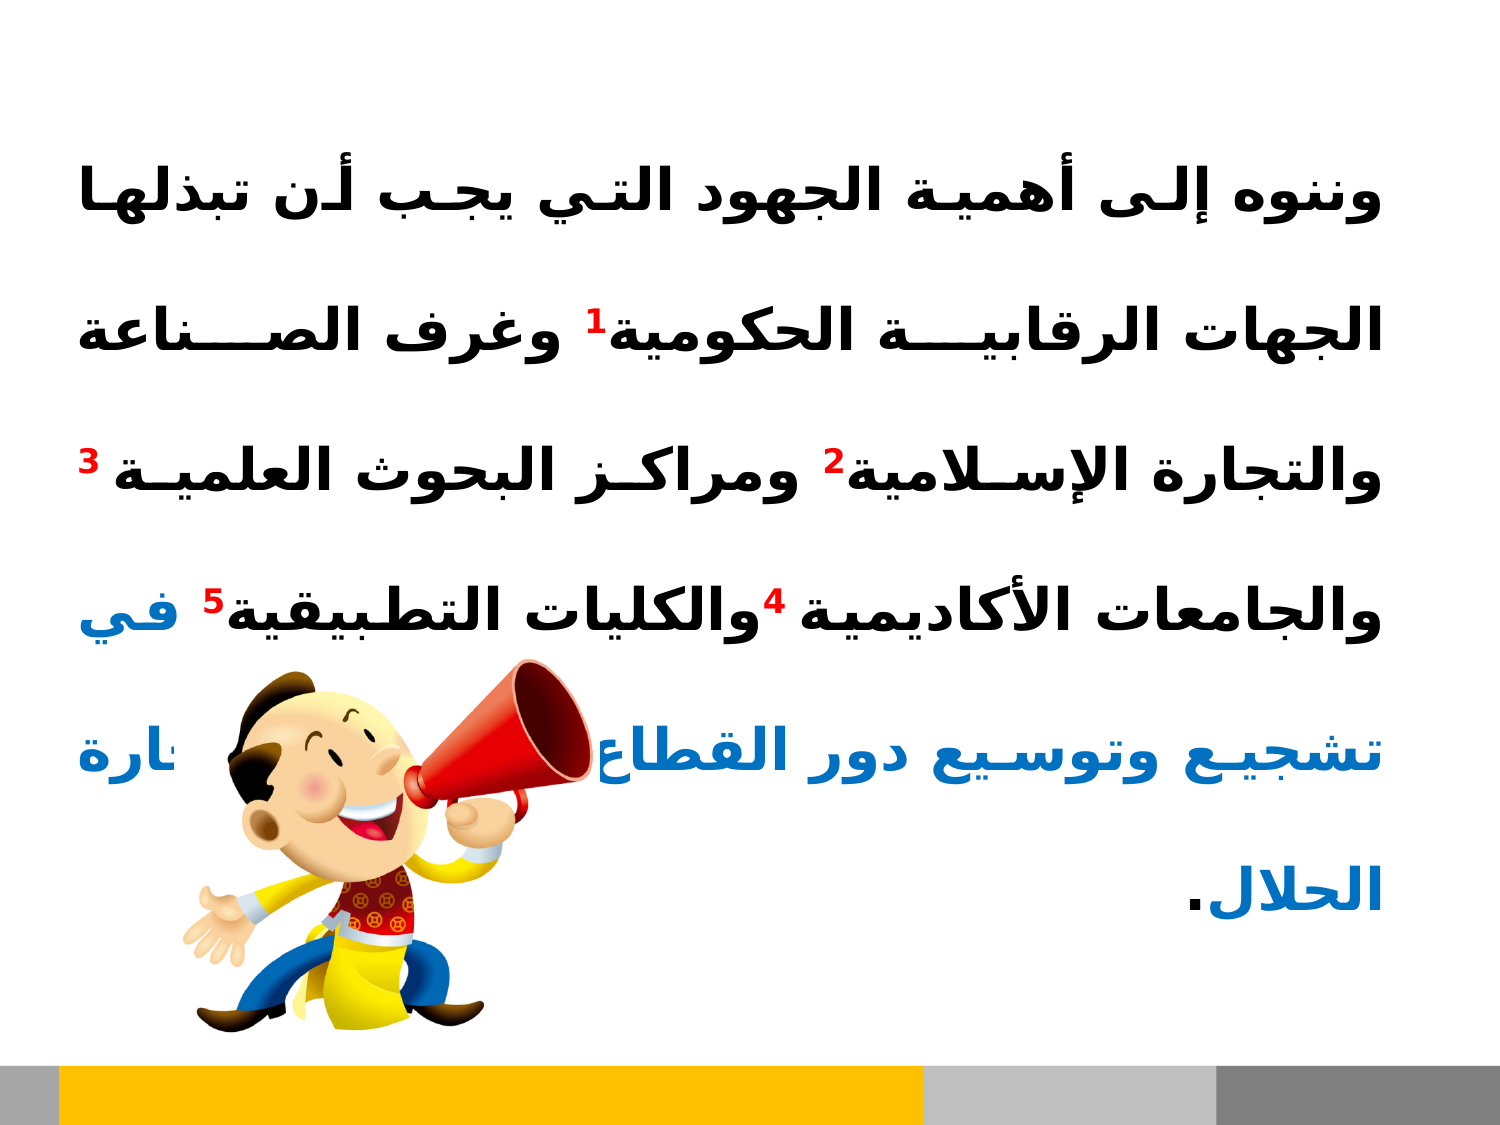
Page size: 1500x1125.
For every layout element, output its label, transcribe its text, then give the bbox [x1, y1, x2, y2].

text_box [0, 1064, 61, 1125]
text_box [1214, 1064, 1500, 1125]
text_box [61, 1064, 921, 1125]
picture [174, 655, 601, 1039]
text_box [921, 1064, 1214, 1125]
text_box وننوه إلى أهمية الجهود التي يجب أن تبذلها الجهات الرقابية الحكومية1 وغرف الصناعة والتجارة الإسلامية2 ومراكز البحوث العلمية 3 والجامعات الأكاديمية 4والكليات التطبيقية5 في تشجيع وتوسيع دور القطاع الخاص في تجارة الحلال. [62, 74, 1400, 930]
